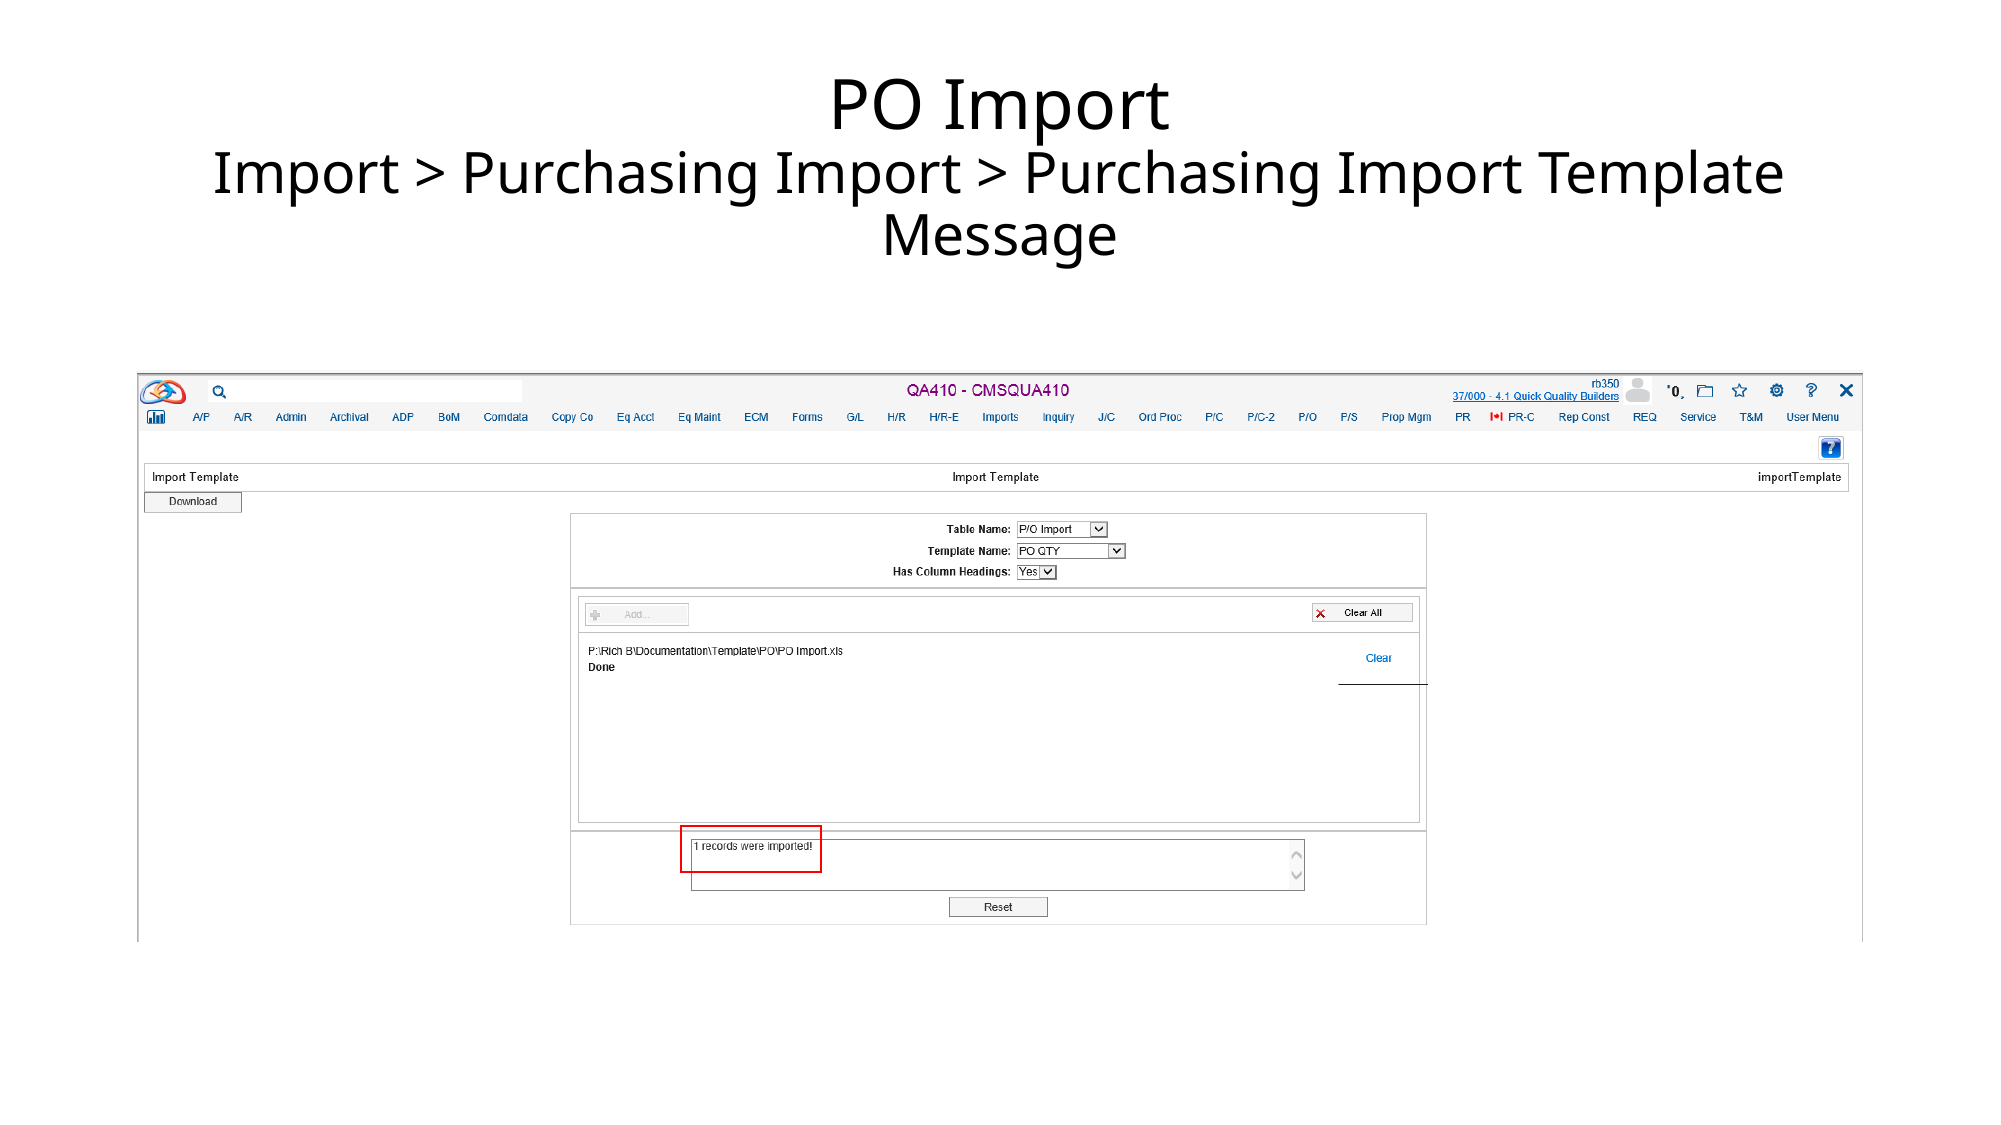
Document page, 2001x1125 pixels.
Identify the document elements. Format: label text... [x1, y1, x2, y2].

title PO Import Import > Purchasing Import > Purchasing Import Template Message [137, 59, 1863, 278]
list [137, 370, 1863, 943]
